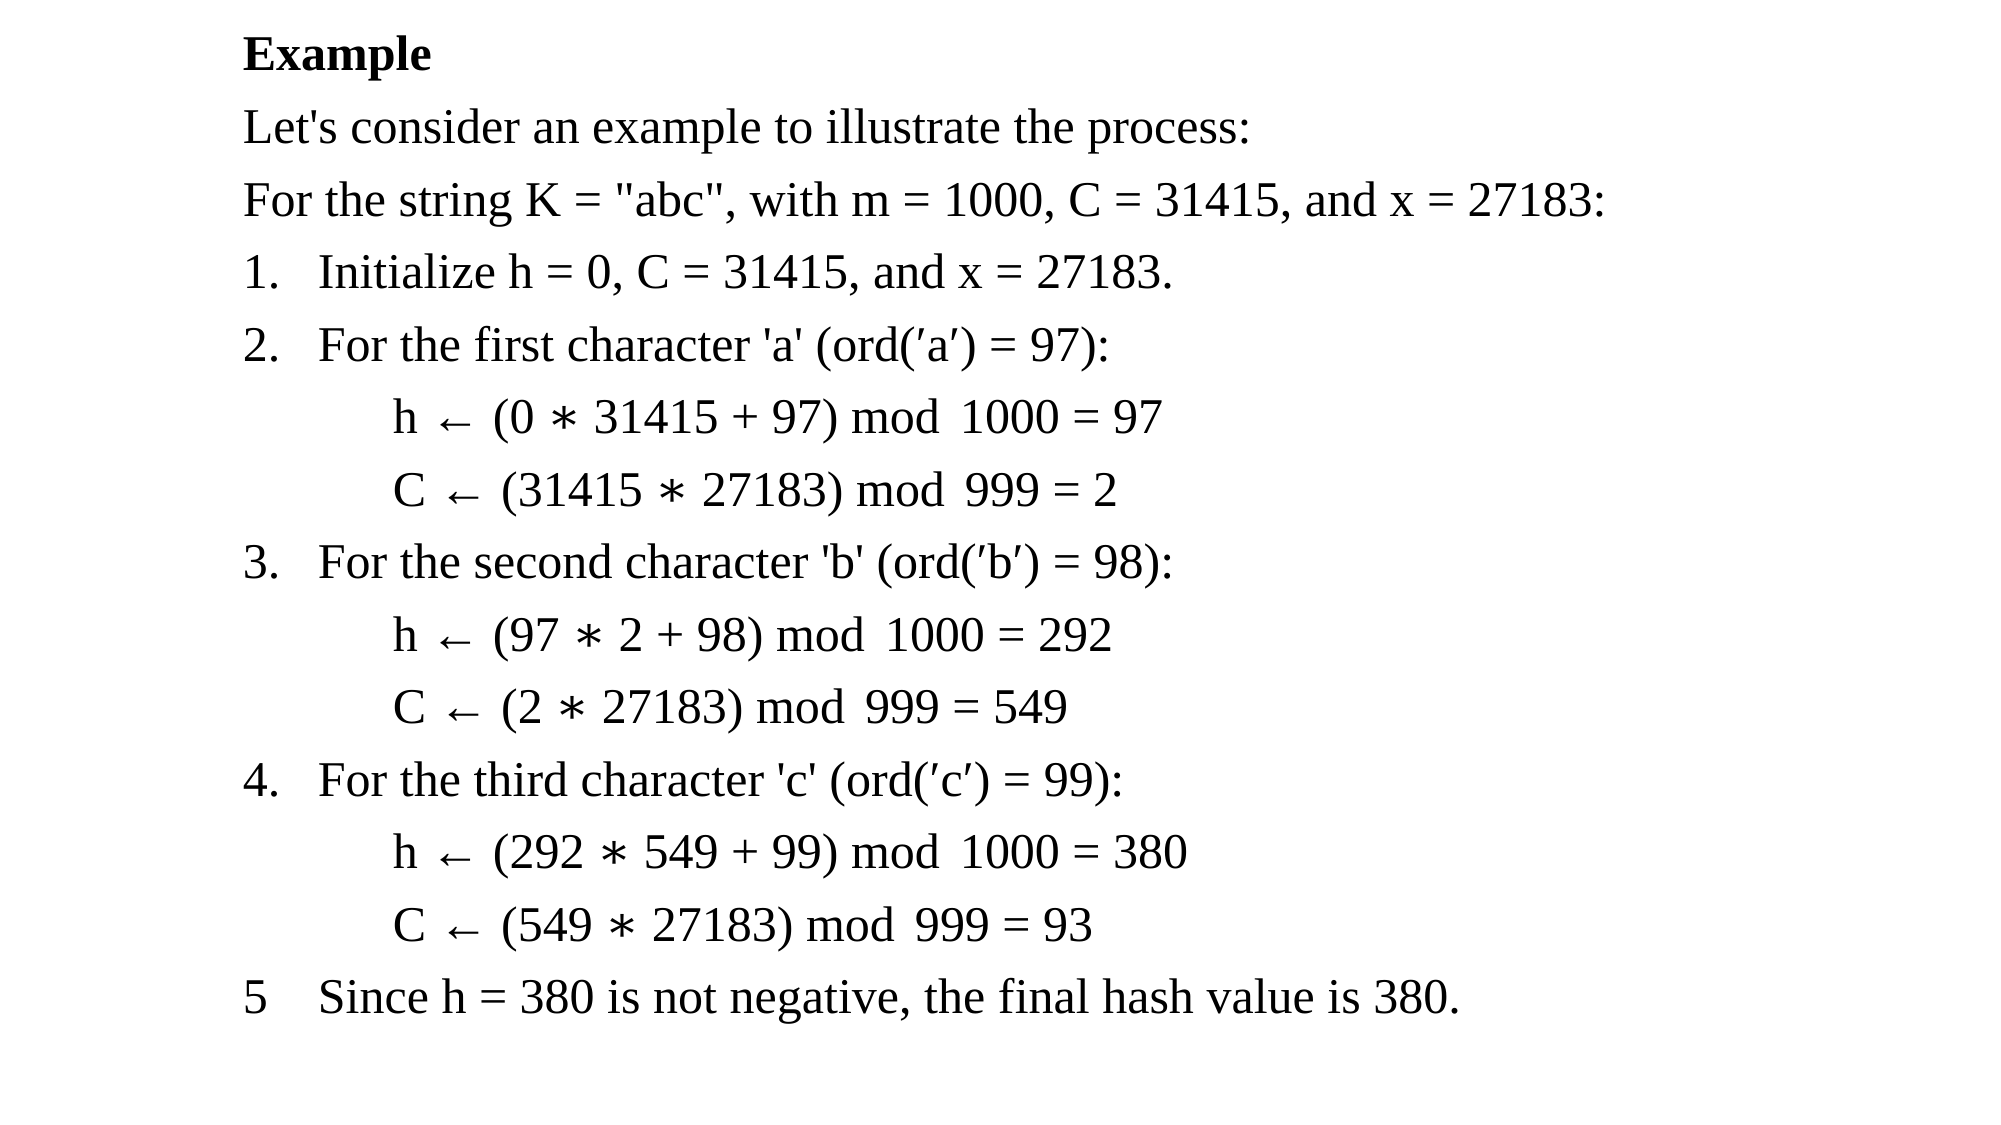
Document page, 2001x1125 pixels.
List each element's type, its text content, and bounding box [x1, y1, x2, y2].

text_box Example Let's consider an example to illustrate the process: For the string K = "abc", with m = 1000, C = 31415, and x = 27183: Initialize h = 0, C = 31415, and x = 27183. For the first character 'a' (ord(′a′) = 97): h ← (0 ∗ 31415 + 97) mod 1000 = 97 C ← (31415 ∗ 27183) mod 999 = 2 3. For the second character 'b' (ord(′b′) = 98): h ← (97 ∗ 2 + 98) mod 1000 = 292 C ← (2 ∗ 27183) mod 999 = 549 4. For the third character 'c' (ord(′c′) = 99): h ← (292 ∗ 549 + 99) mod 1000 = 380 C ← (549 ∗ 27183) mod 999 = 93 5 Since h = 380 is not negative, the final hash value is 380. [228, 13, 1730, 1031]
